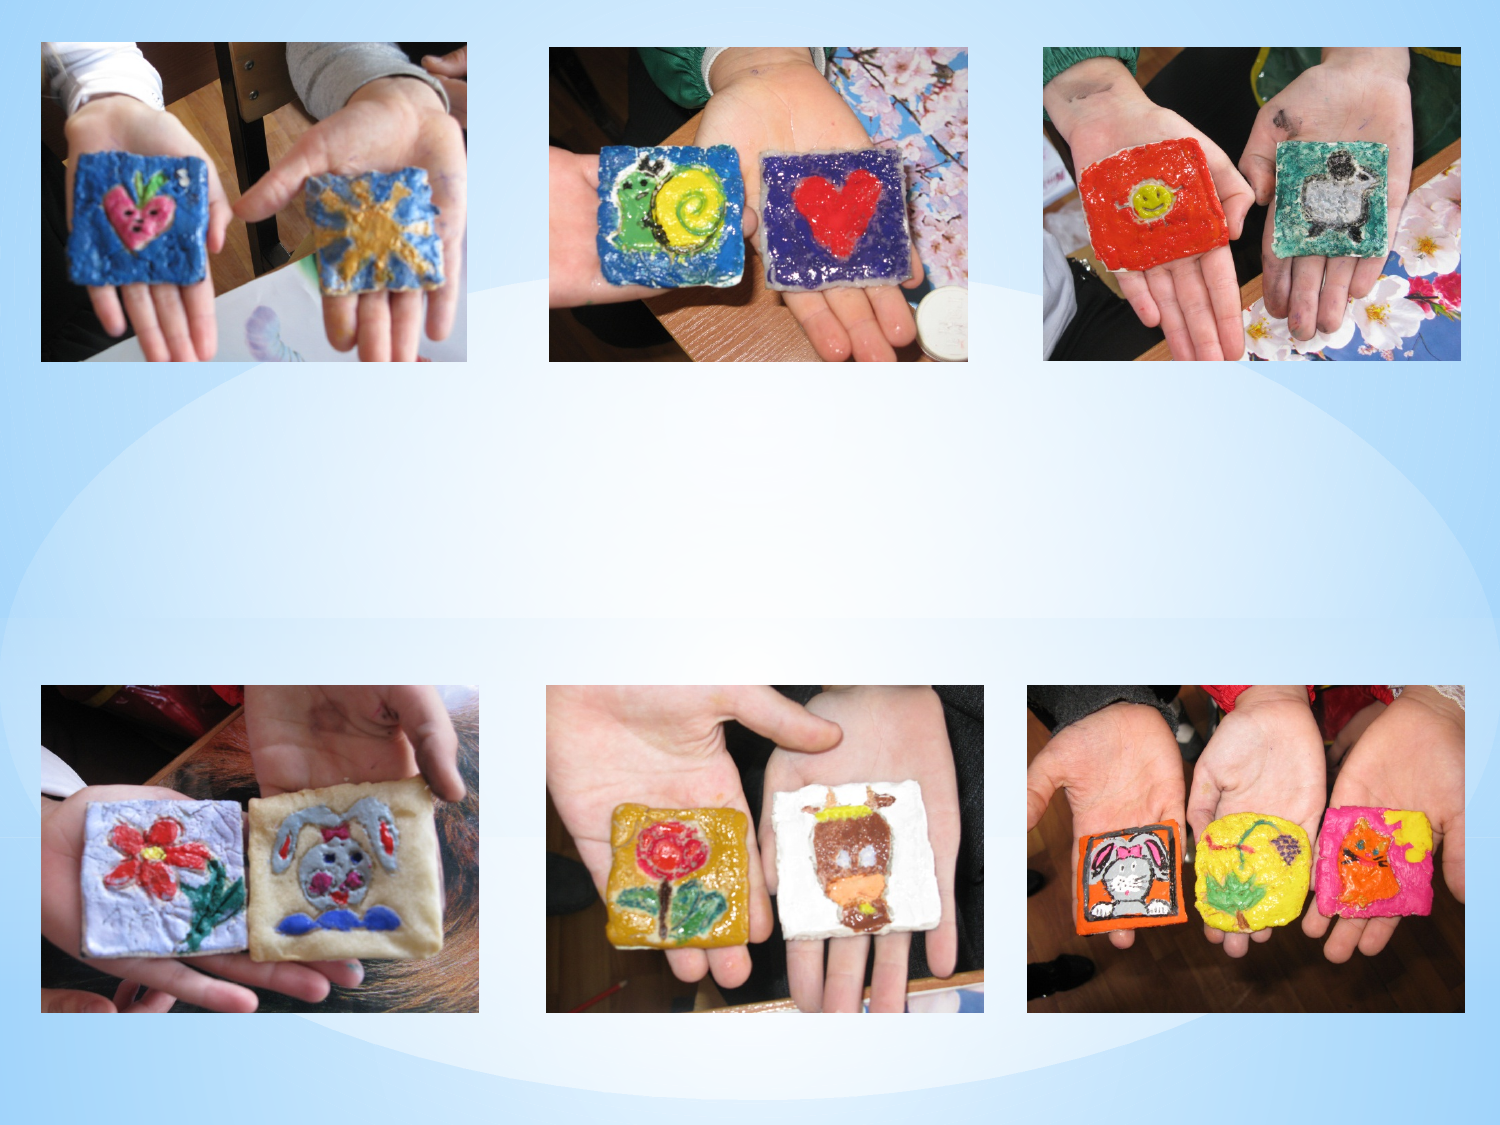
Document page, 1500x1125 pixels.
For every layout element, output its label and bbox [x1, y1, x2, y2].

picture [41, 685, 479, 1014]
picture [548, 47, 968, 362]
picture [546, 685, 985, 1014]
list [41, 42, 467, 362]
picture [1043, 47, 1462, 362]
picture [1026, 685, 1465, 1014]
